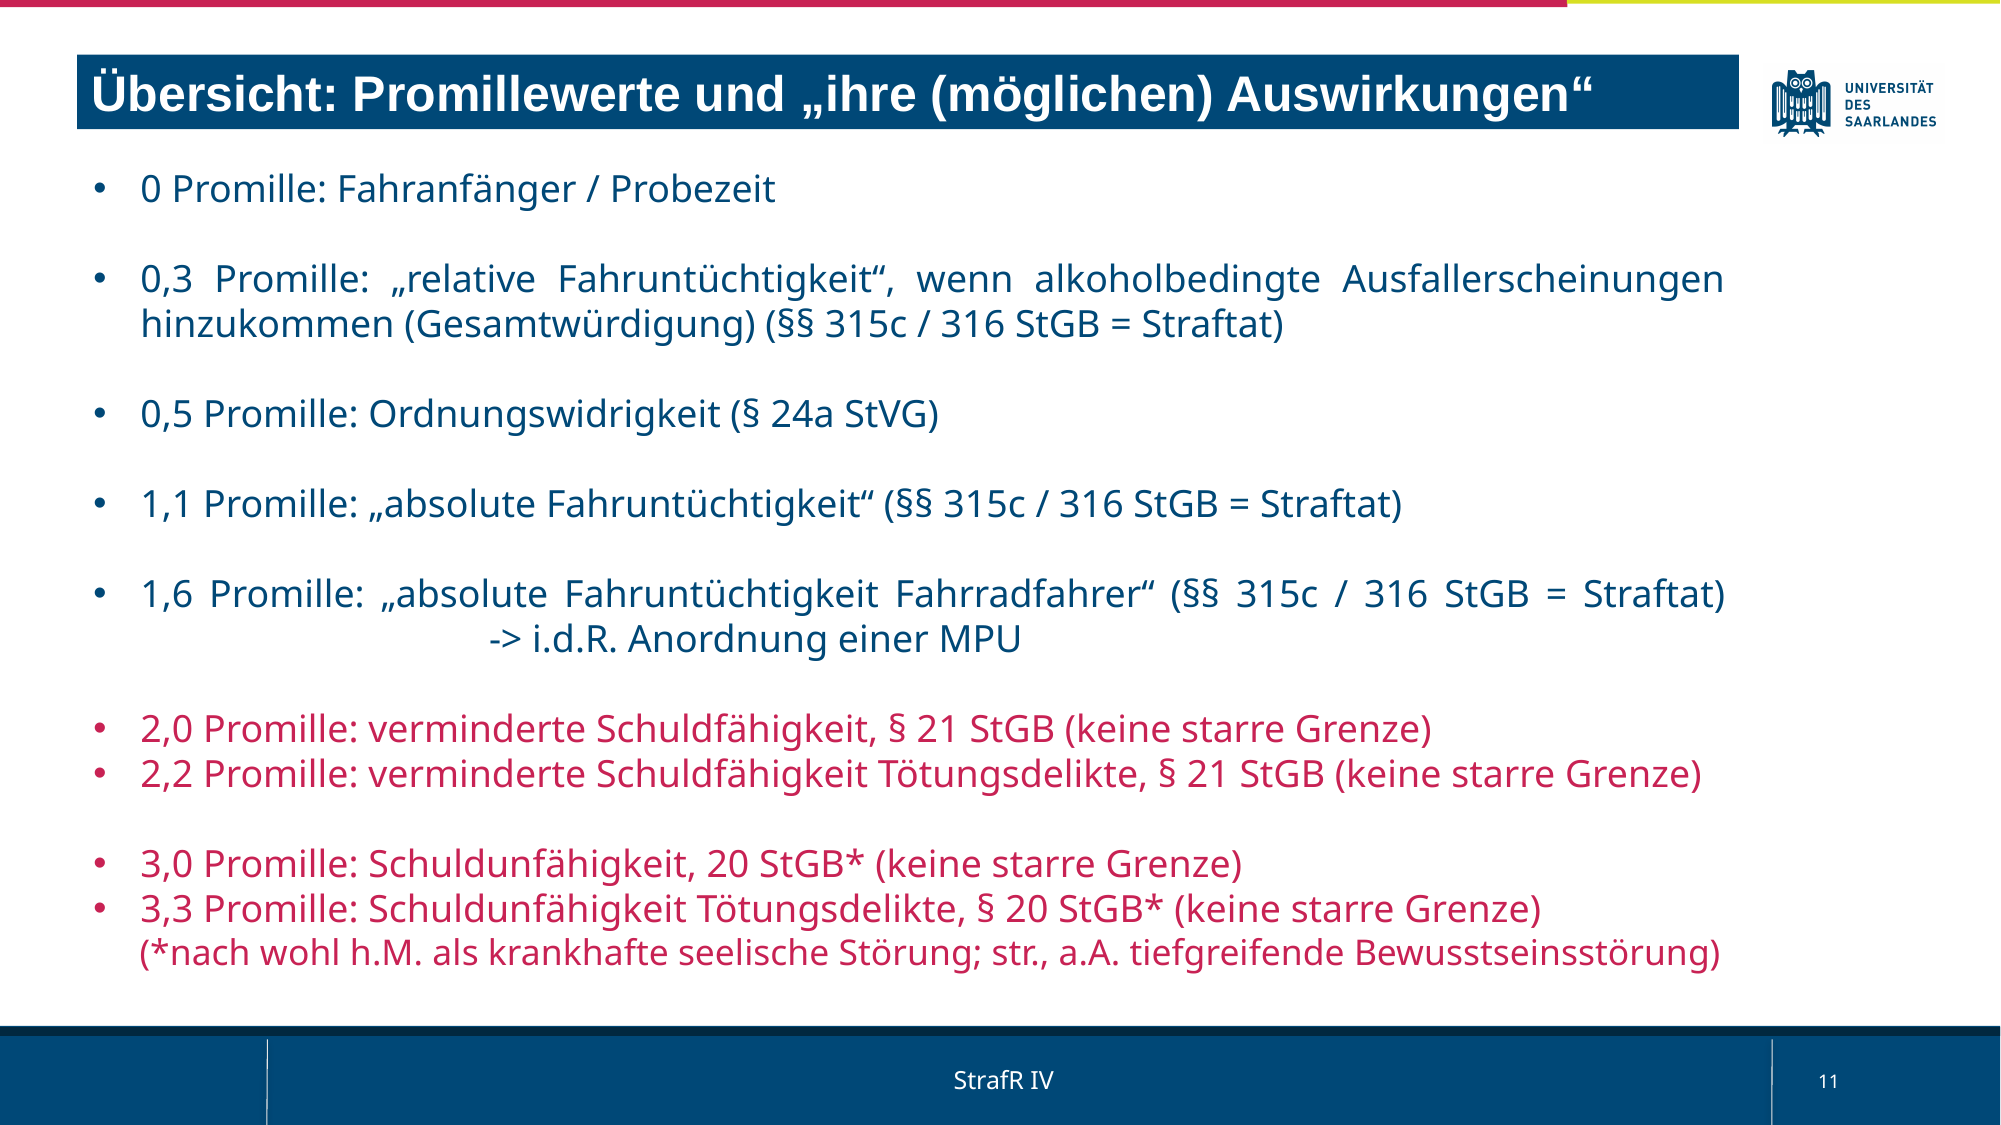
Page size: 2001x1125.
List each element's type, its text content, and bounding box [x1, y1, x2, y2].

text_box 0 Promille: Fahranfänger / Probezeit 0,3 Promille: „relative Fahruntüchtigkeit“, wenn alkoholbedingte Ausfallerscheinungen hinzukommen (Gesamtwürdigung) (§§ 315c / 316 StGB = Straftat) 0,5 Promille: Ordnungswidrigkeit (§ 24a StVG) 1,1 Promille: „absolute Fahruntüchtigkeit“ (§§ 315c / 316 StGB = Straftat) 1,6 Promille: „absolute Fahruntüchtigkeit Fahrradfahrer“ (§§ 315c / 316 StGB = Straftat) -> i.d.R. Anordnung einer MPU 2,0 Promille: verminderte Schuldfähigkeit, § 21 StGB (keine starre Grenze) 2,2 Promille: verminderte Schuldfähigkeit Tötungsdelikte, § 21 StGB (keine starre Grenze) 3,0 Promille: Schuldunfähigkeit, 20 StGB* (keine starre Grenze) 3,3 Promille: Schuldunfähigkeit Tötungsdelikte, § 20 StGB* (keine starre Grenze) (*nach wohl h.M. als krankhafte seelische Störung; str., a.A. tiefgreifende Bewusstseinsstörung) [78, 157, 1741, 980]
text_box Übersicht: Promillewerte und „ihre (möglichen) Auswirkungen“ [77, 54, 1739, 130]
text_box StrafR IV [266, 1057, 1741, 1118]
slide_number 11 [1803, 1052, 2000, 1113]
picture [1763, 63, 1945, 144]
